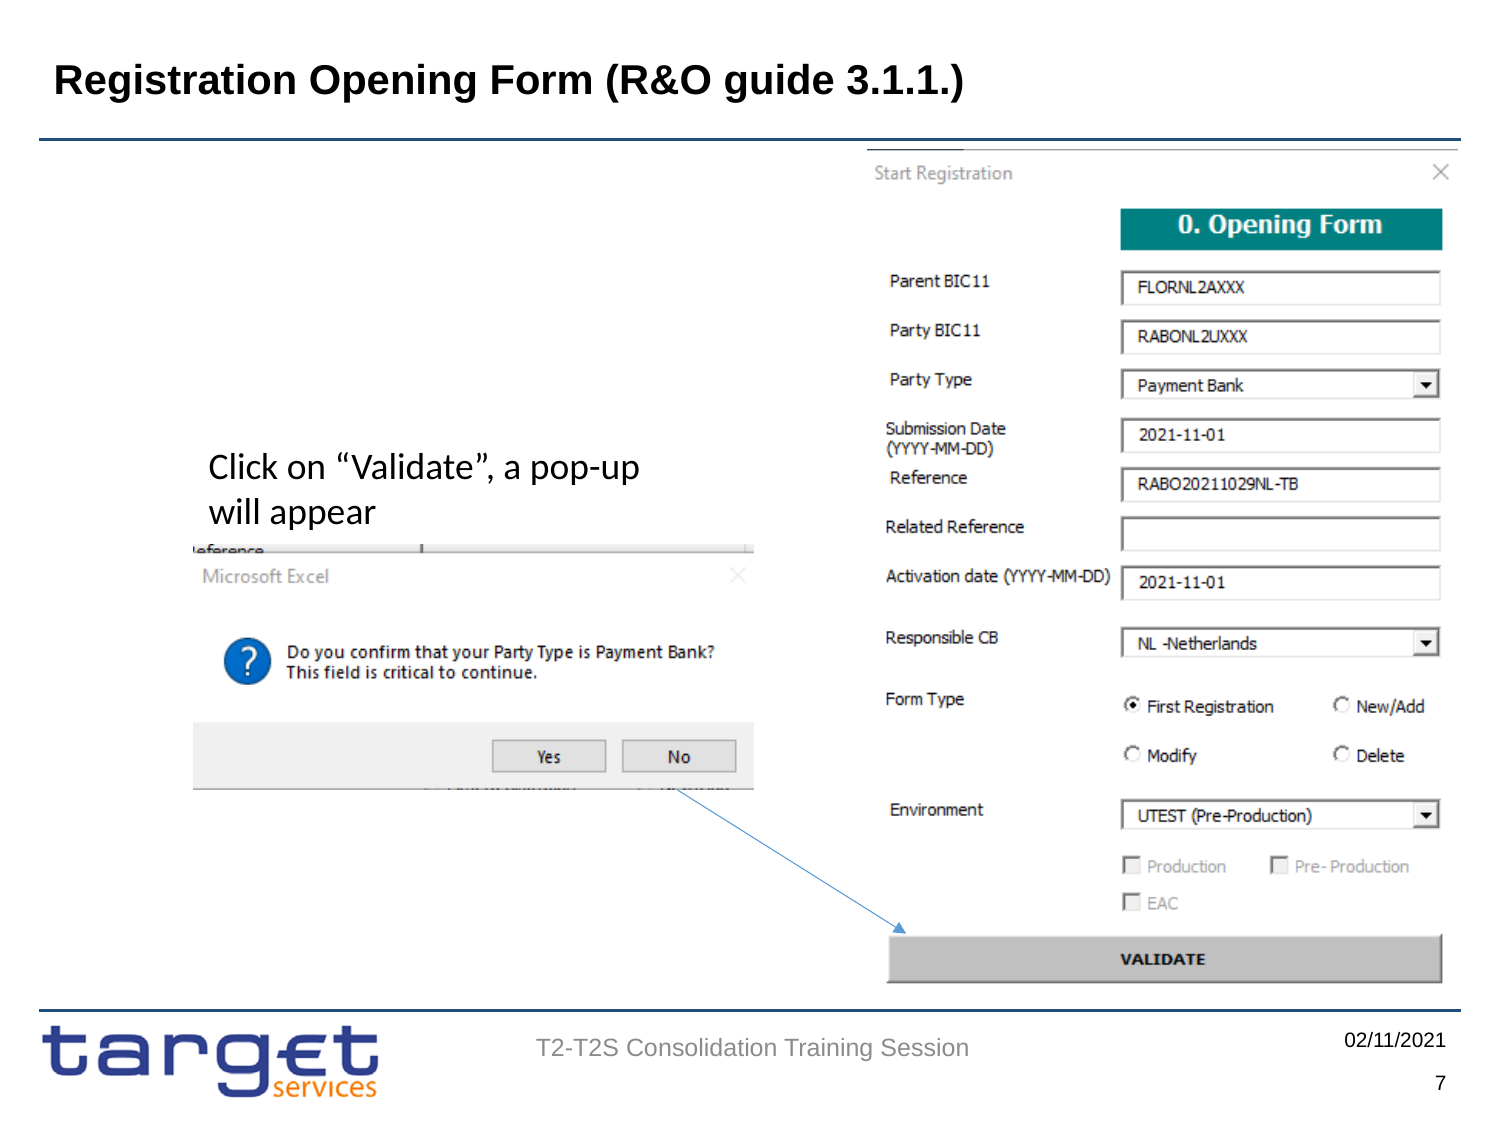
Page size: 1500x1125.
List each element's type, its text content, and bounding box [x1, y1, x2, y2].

picture [38, 1018, 383, 1103]
title Registration Opening Form (R&O guide 3.1.1.) [38, 33, 1462, 130]
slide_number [1123, 1018, 1462, 1060]
picture [867, 149, 1458, 1005]
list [193, 544, 754, 791]
slide_number 7 [1123, 1062, 1462, 1103]
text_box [677, 789, 907, 934]
text_box Click on “Validate”, a pop-up will appear [193, 434, 672, 540]
